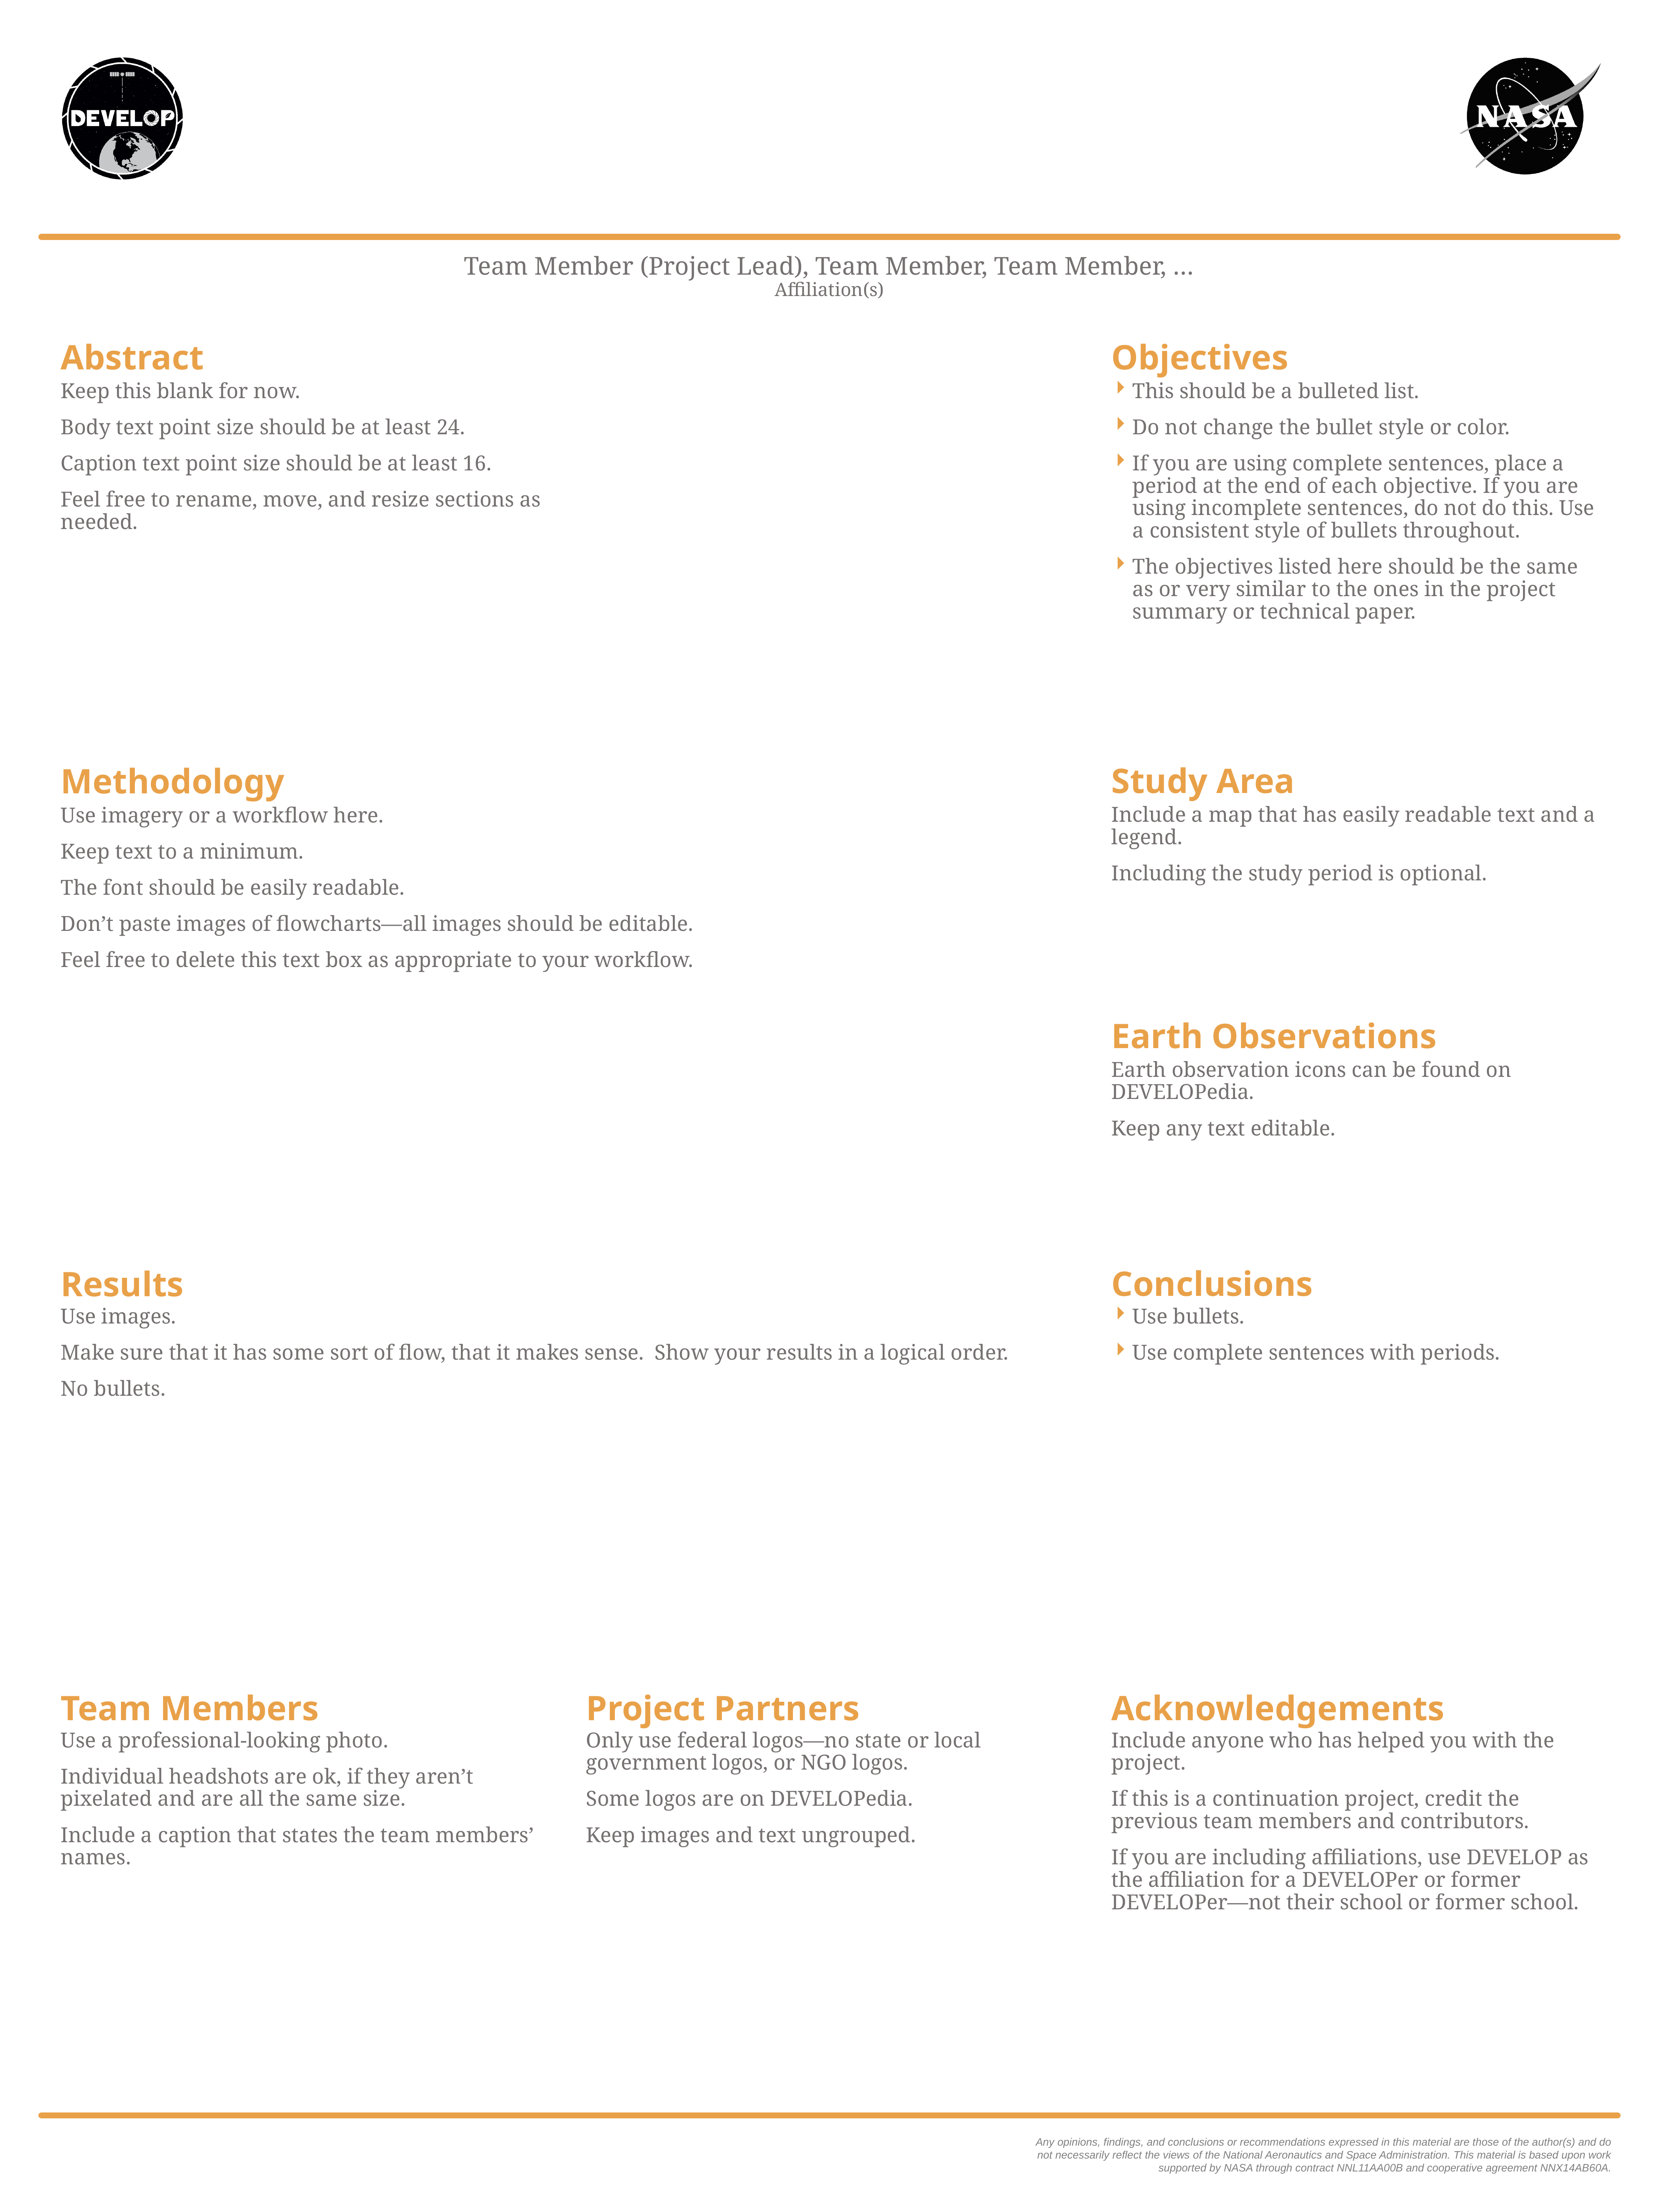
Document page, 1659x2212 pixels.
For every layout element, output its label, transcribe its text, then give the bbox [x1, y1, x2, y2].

text_box Abstract [55, 333, 1078, 379]
text_box Use images. Make sure that it has some sort of flow, that it makes sense. Show your results in a logical order. No bullets. [55, 1306, 1078, 1652]
text_box Project Partners [580, 1684, 1078, 1730]
text_box Earth observation icons can be found on DEVELOPedia. Keep any text editable. [1106, 1058, 1604, 1228]
text_box Acknowledgements [1106, 1684, 1604, 1730]
text_box Team Member (Project Lead), Team Member, Team Member, … Affiliation(s) [55, 251, 1604, 309]
text_box Use bullets. Use complete sentences with periods. [1106, 1305, 1604, 1652]
text_box Keep this blank for now. Body text point size should be at least 24. Caption text point size should be at least 16. Feel free to rename, move, and resize sections as needed. [55, 379, 1078, 726]
text_box Only use federal logos—no state or local government logos, or NGO logos. Some logos are on DEVELOPedia. Keep images and text ungrouped. [580, 1730, 1078, 2076]
text_box Results [55, 1260, 1078, 1306]
text_box This should be a bulleted list. Do not change the bullet style or color. If you are using complete sentences, place a period at the end of each objective. If you are using incomplete sentences, do not do this. Use a consistent style of bullets throughout. The objectives listed here should be the same as or very similar to the ones in the project summary or technical paper. [1106, 379, 1604, 726]
text_box Methodology [55, 757, 1078, 803]
text_box Include anyone who has helped you with the project. If this is a continuation project, credit the previous team members and contributors. If you are including affiliations, use DEVELOP as the affiliation for a DEVELOPer or former DEVELOPer—not their school or former school. [1106, 1730, 1604, 2076]
picture [57, 40, 188, 197]
text_box Team Members [55, 1684, 553, 1730]
text_box Conclusions [1106, 1259, 1604, 1305]
text_box Earth Observations [1106, 1012, 1604, 1058]
text_box Objectives [1106, 333, 1604, 379]
text_box Use a professional-looking photo. Individual headshots are ok, if they aren’t pixelated and are all the same size. Include a caption that states the team members’ names. [55, 1730, 553, 2076]
text_box Study Area [1106, 757, 1604, 803]
picture [1460, 57, 1601, 175]
text_box Use imagery or a workflow here. Keep text to a minimum. The font should be easily readable. Don’t paste images of flowcharts—all images should be editable. Feel free to delete this text box as appropriate to your workflow. [55, 803, 1078, 1228]
text_box Include a map that has easily readable text and a legend. Including the study period is optional. [1106, 803, 1604, 973]
